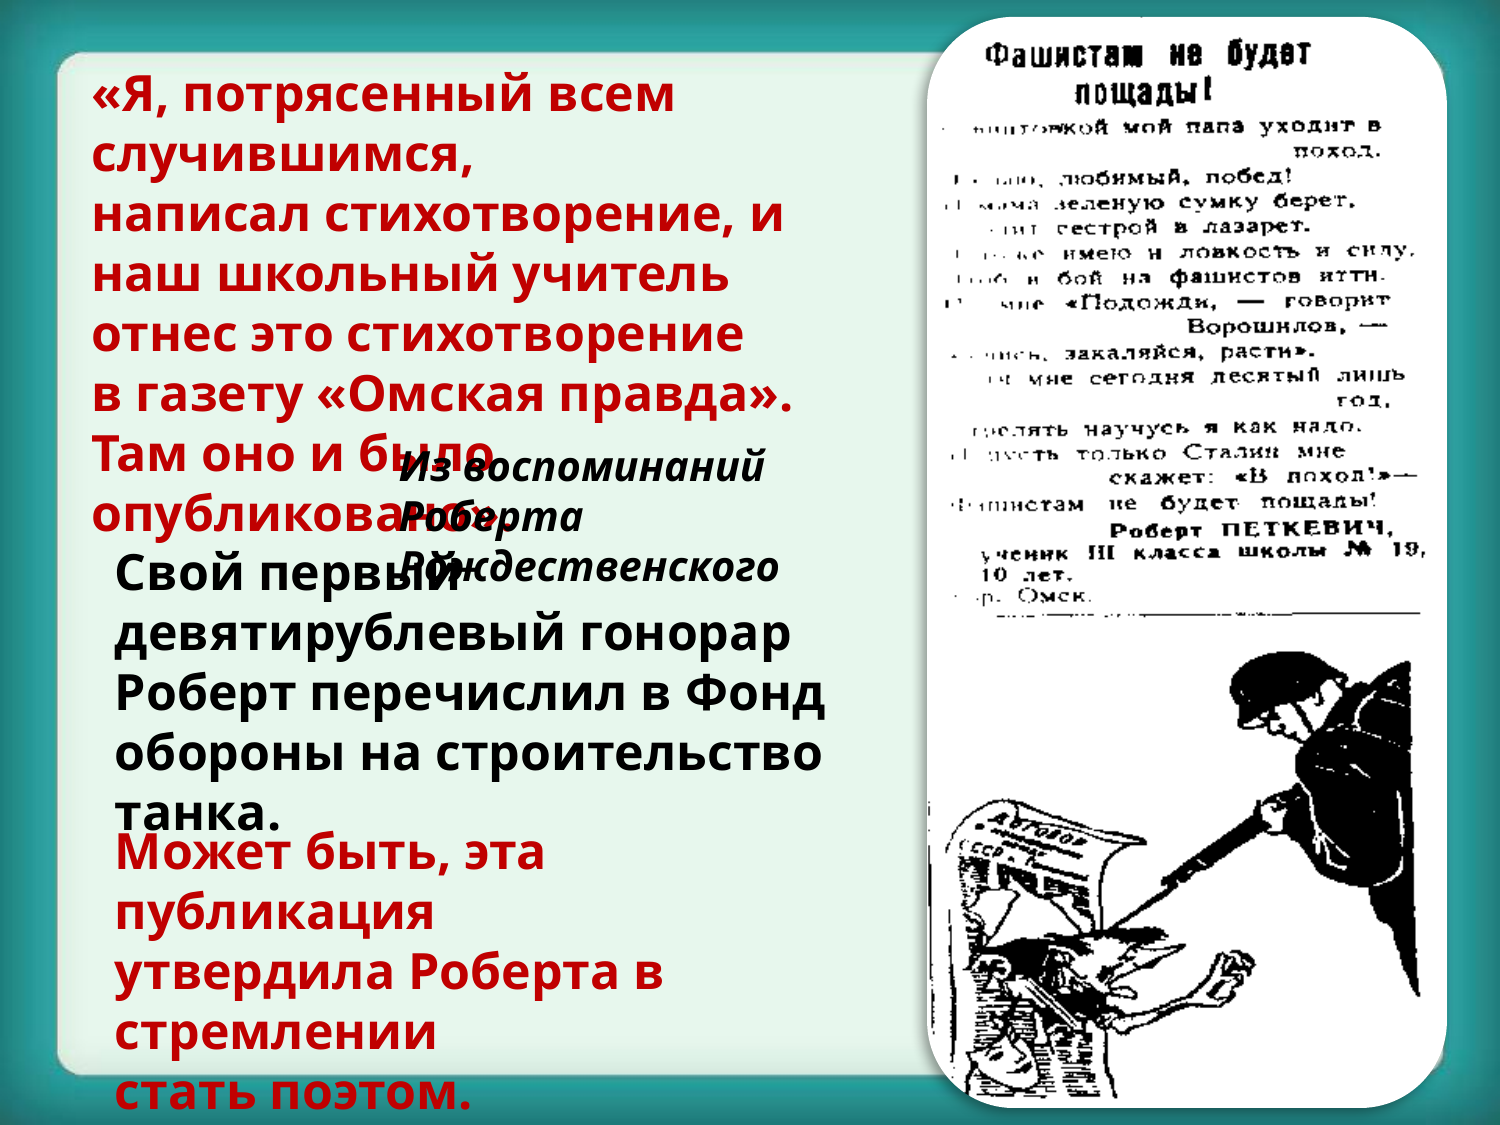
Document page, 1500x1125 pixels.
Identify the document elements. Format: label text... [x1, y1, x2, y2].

text_box Может быть, эта публикация утвердила Роберта в стремлении стать поэтом. [100, 908, 798, 1125]
text_box Свой первый девятирублевый гонорар Роберт перечислил в Фонд обороны на строительство танка. [100, 532, 892, 908]
text_box «Я, потрясенный всем случившимся, написал стихотворение, и наш школьный учитель отнес это стихотворение в газету «Омская правда». Там оно и было опубликовано». [76, 53, 892, 549]
picture [0, 0, 1500, 1125]
text_box Из воспоминаний Роберта Рождественского [383, 432, 892, 598]
